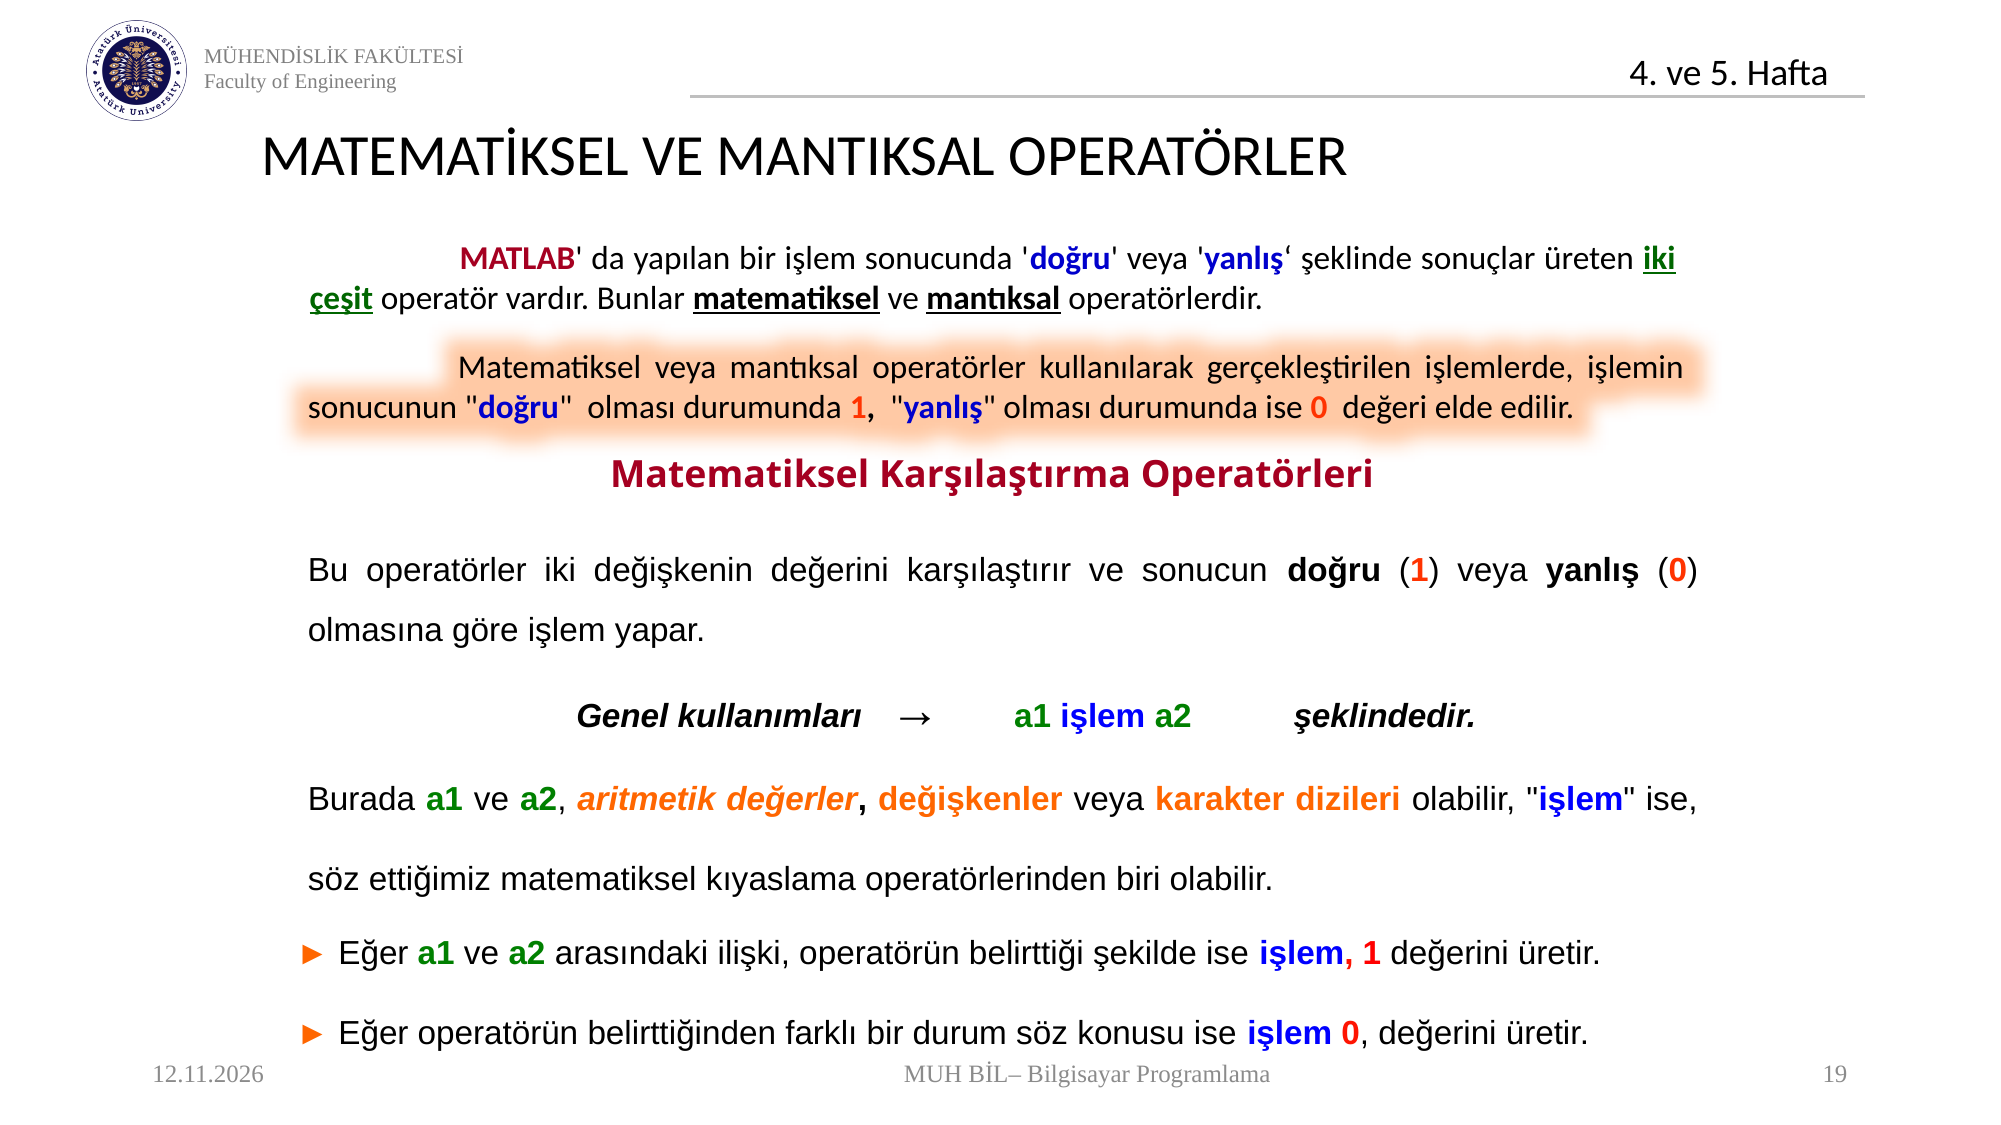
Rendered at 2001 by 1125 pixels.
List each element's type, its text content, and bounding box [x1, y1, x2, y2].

slide_number 19 [1795, 1042, 1863, 1103]
footer MUH BİL– Bilgisayar Programlama [410, 1042, 1765, 1103]
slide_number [137, 1042, 374, 1103]
text_box ► Eğer a1 ve a2 arasındaki ilişki, operatörün belirttiği şekilde ise işlem, 1 değerini üretir. ► Eğer operatörün belirttiğinden farklı bir durum söz konusu ise işlem 0, değerini üretir. [281, 924, 1665, 1059]
text_box Matematiksel veya mantıksal operatörler kullanılarak gerçekleştirilen işlemlerde, işlemin sonucunun "doğru" olması durumunda 1, "yanlış" olması durumunda ise 0 değeri elde edilir. [293, 337, 1701, 433]
text_box MATLAB' da yapılan bir işlem sonucunda 'doğru' veya 'yanlış‘ şeklinde sonuçlar üreten iki çeşit operatör vardır. Bunlar matematiksel ve mantıksal operatörlerdir. [294, 228, 1691, 309]
text_box MATEMATİKSEL VE MANTIKSAL OPERATÖRLER [246, 109, 1536, 195]
text_box Matematiksel Karşılaştırma Operatörleri [595, 466, 1390, 503]
picture [86, 20, 187, 121]
text_box Bu operatörler iki değişkenin değerini karşılaştırır ve sonucun doğru (1) veya yanlış (0) olmasına göre işlem yapar. Genel kullanımları → a1 işlem a2 şeklindedir. Burada a1 ve a2, aritmetik değerler, değişkenler veya karakter dizileri olabilir, "işlem" ise, söz ettiğimiz matematiksel kıyaslama operatörlerinden biri olabilir. [293, 520, 1713, 905]
